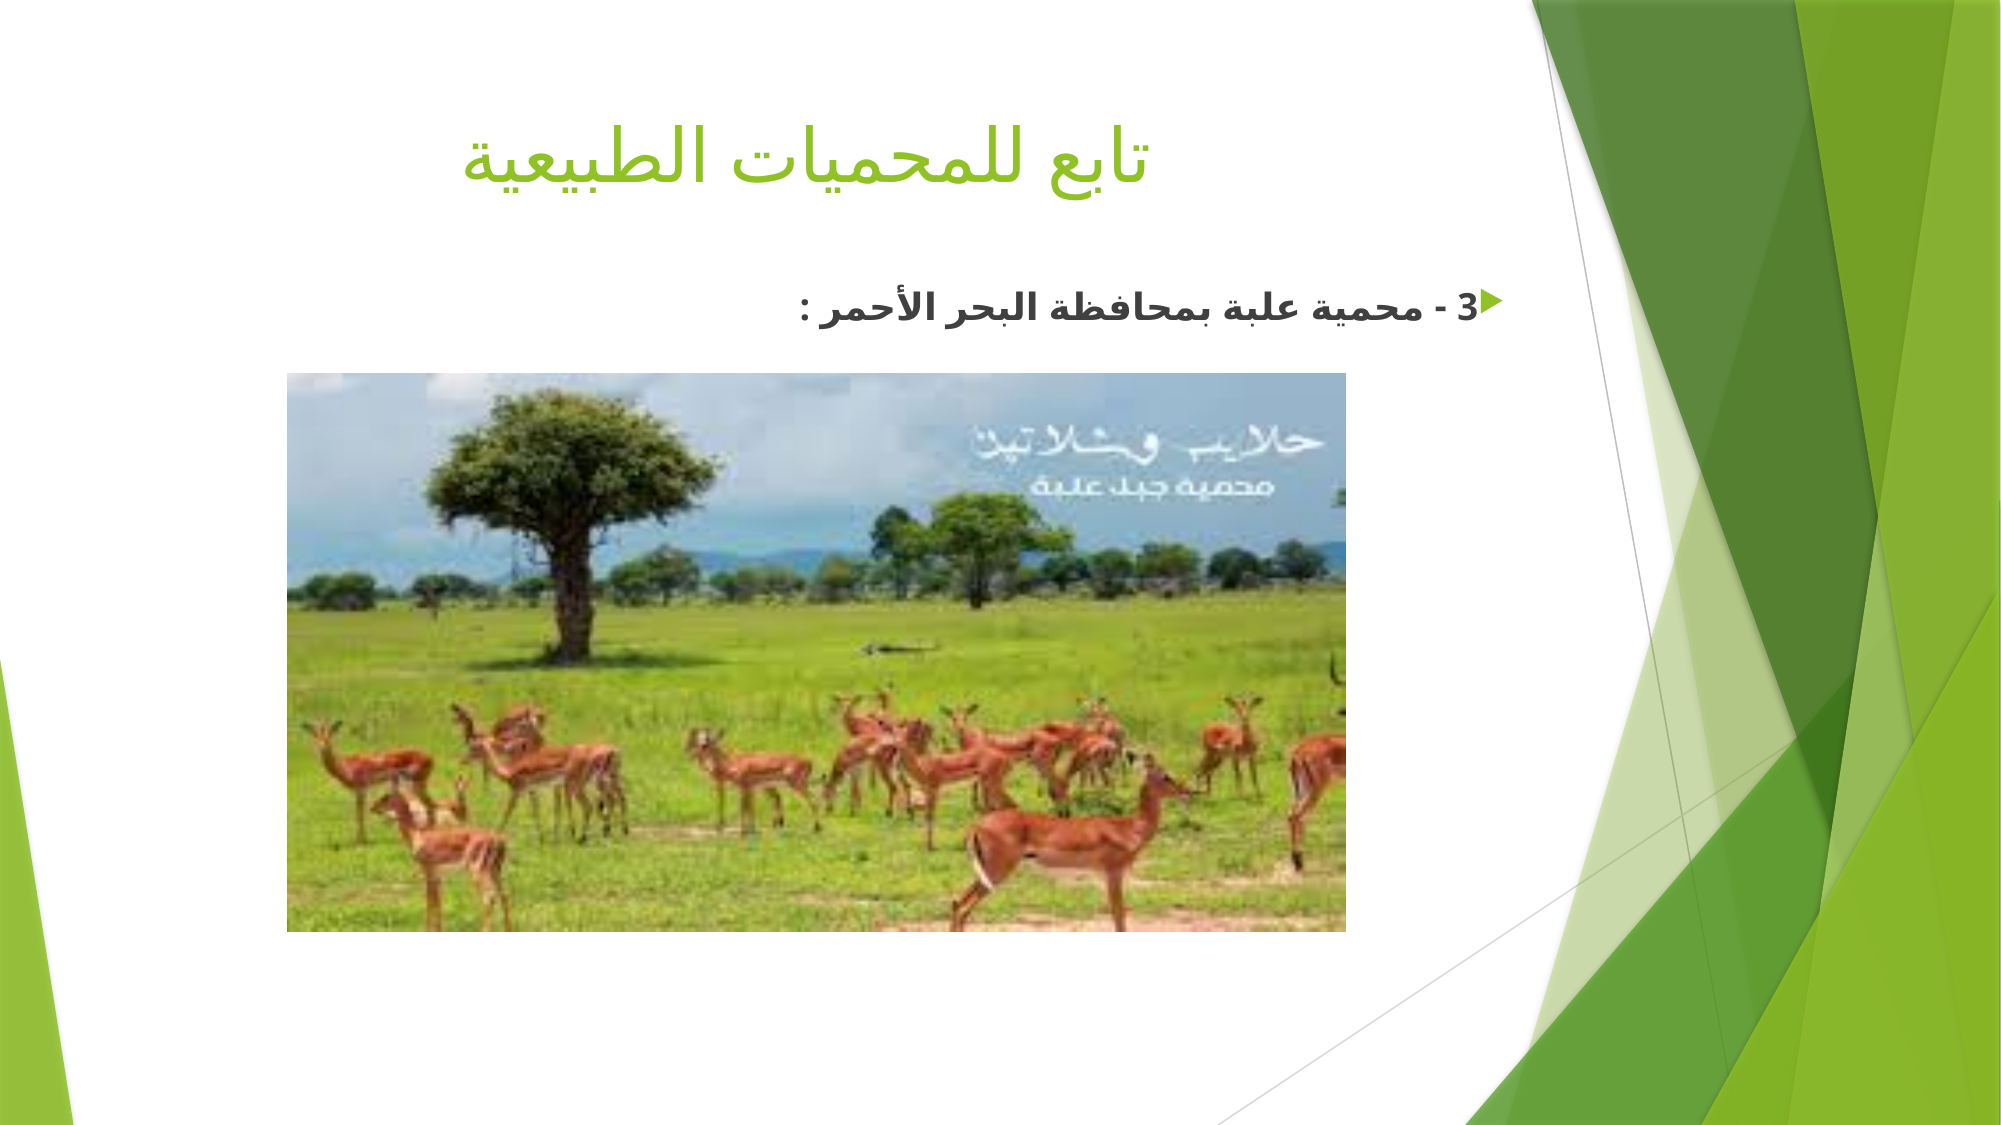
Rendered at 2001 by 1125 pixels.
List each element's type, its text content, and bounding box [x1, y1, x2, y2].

picture [286, 373, 1347, 932]
title تابع للمحميات الطبيعية [111, 99, 1522, 242]
list 3 - محمية علبة بمحافظة البحر الأحمر : [111, 268, 1522, 992]
